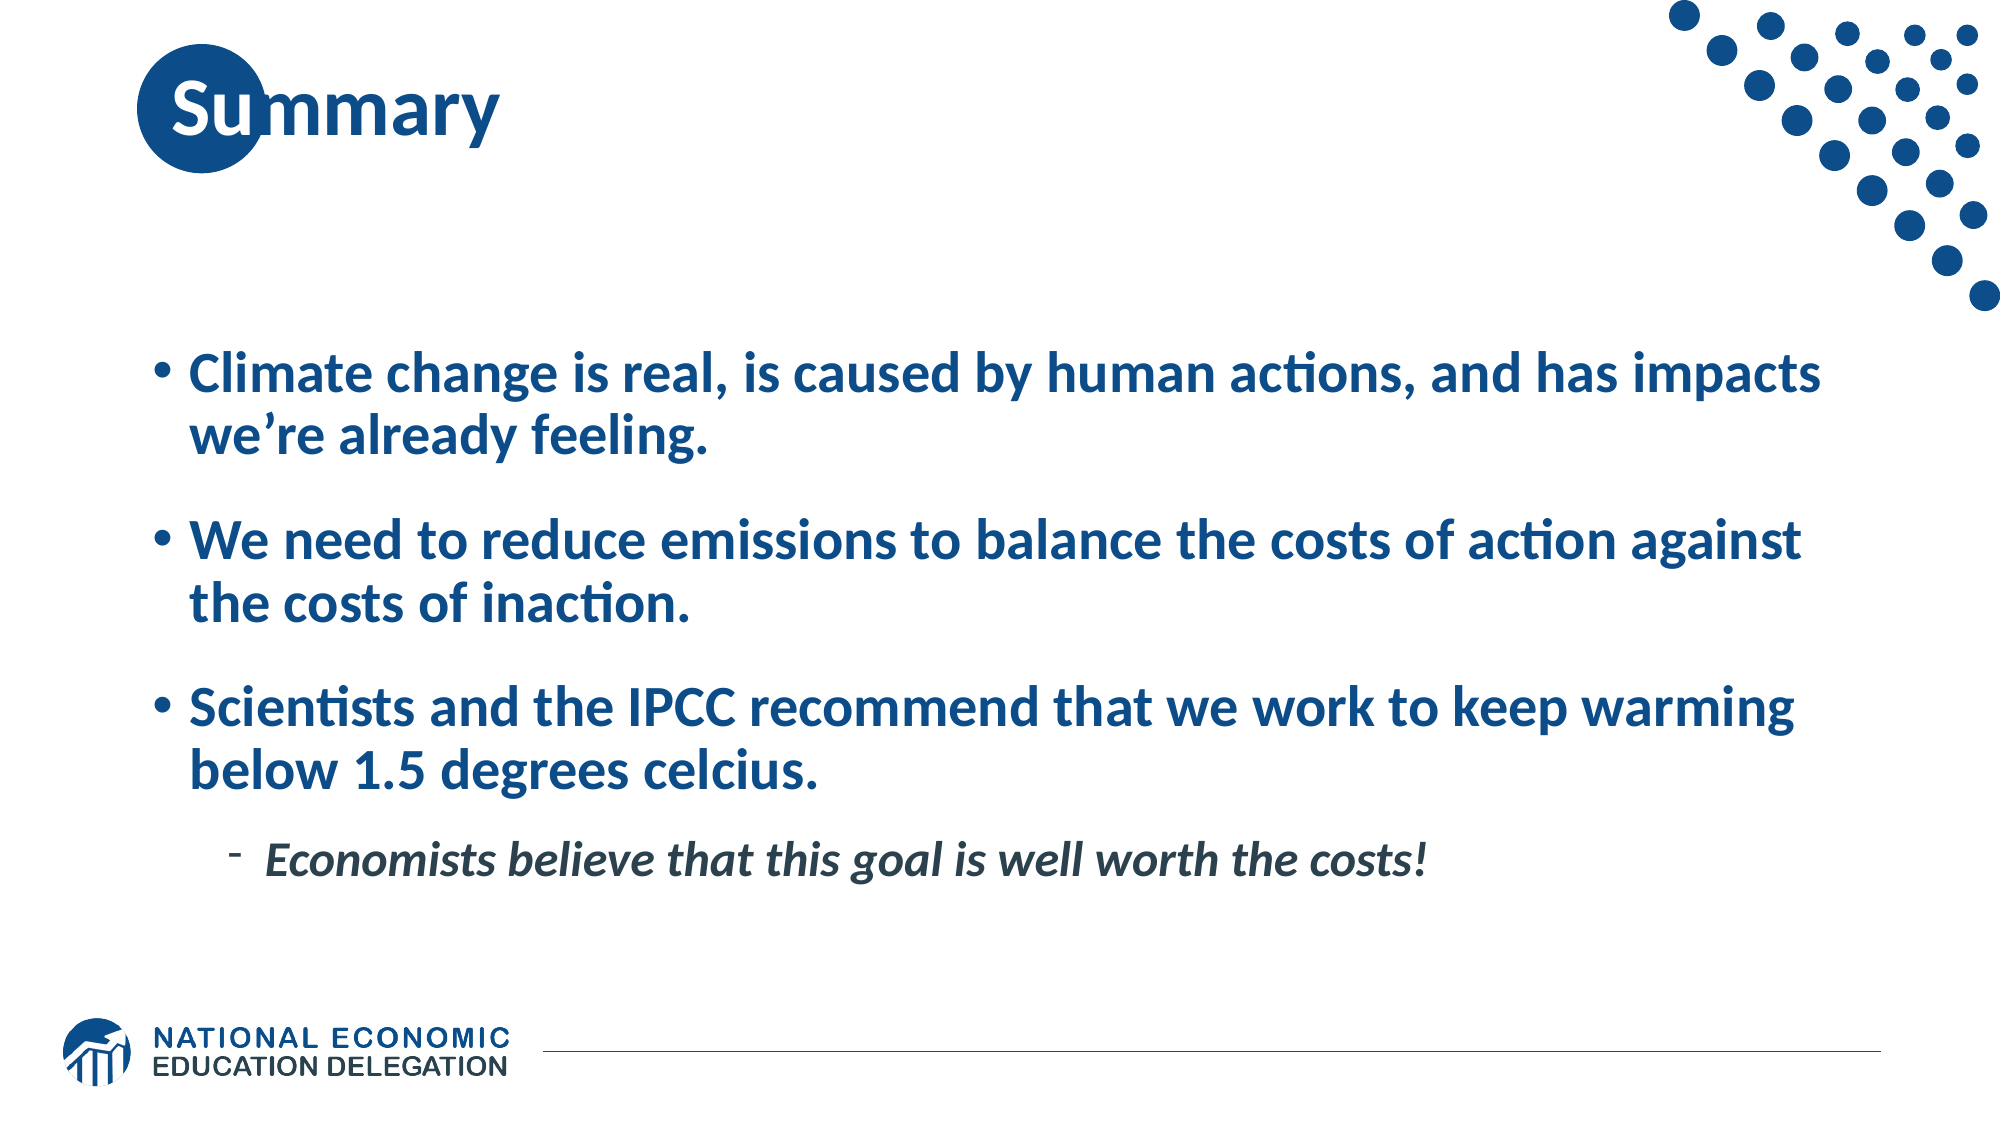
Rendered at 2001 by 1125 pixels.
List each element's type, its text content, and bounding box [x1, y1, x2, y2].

title Summary [137, 0, 1863, 218]
picture [55, 1013, 520, 1091]
list Climate change is real, is caused by human actions, and has impacts we’re already feeling. We need to reduce emissions to balance the costs of action against the costs of inaction. Scientists and the IPCC recommend that we work to keep warming below 1.5 degrees celcius. Economists believe that this goal is well worth the costs! [137, 257, 1863, 972]
